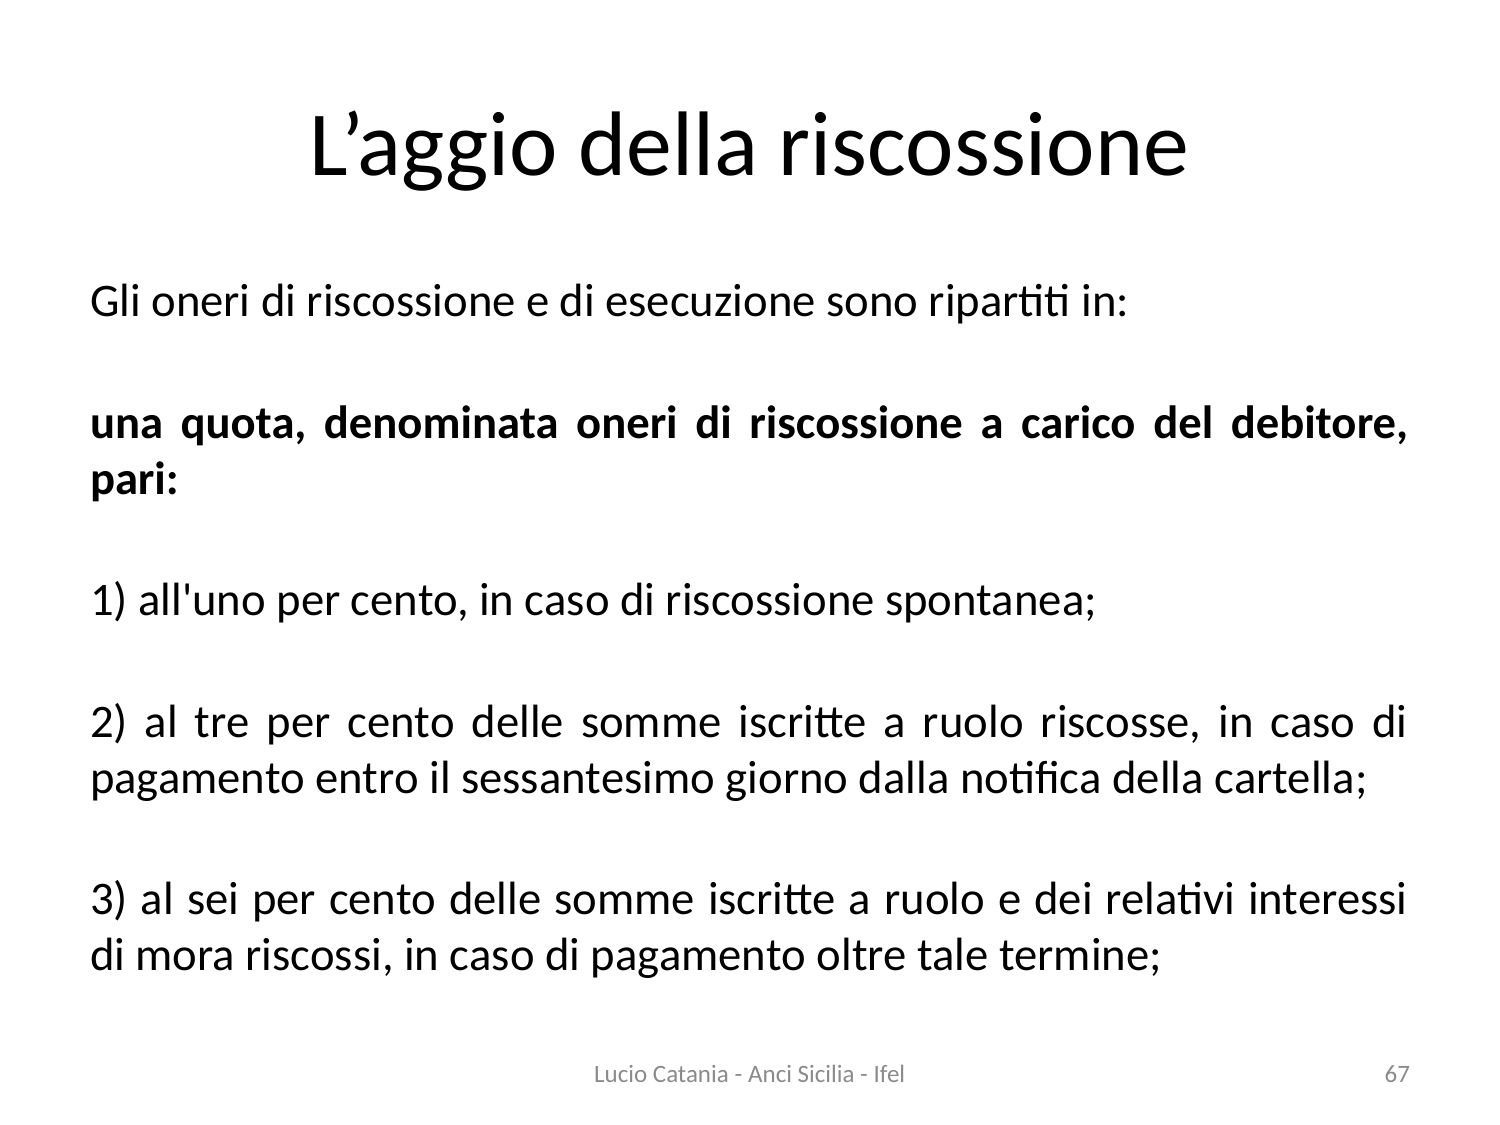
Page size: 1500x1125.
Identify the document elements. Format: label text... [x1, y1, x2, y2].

footer Lucio Catania - Anci Sicilia - Ifel [512, 1042, 988, 1103]
slide_number 67 [1074, 1042, 1425, 1103]
list Gli oneri di riscossione e di esecuzione sono ripartiti in: una quota, denominata oneri di riscossione a carico del debitore, pari: 1) all'uno per cento, in caso di riscossione spontanea; 2) al tre per cento delle somme iscritte a ruolo riscosse, in caso di pagamento entro il sessantesimo giorno dalla notifica della cartella; 3) al sei per cento delle somme iscritte a ruolo e dei relativi interessi di mora riscossi, in caso di pagamento oltre tale termine; [75, 262, 1425, 1005]
title L’aggio della riscossione [75, 45, 1425, 233]
